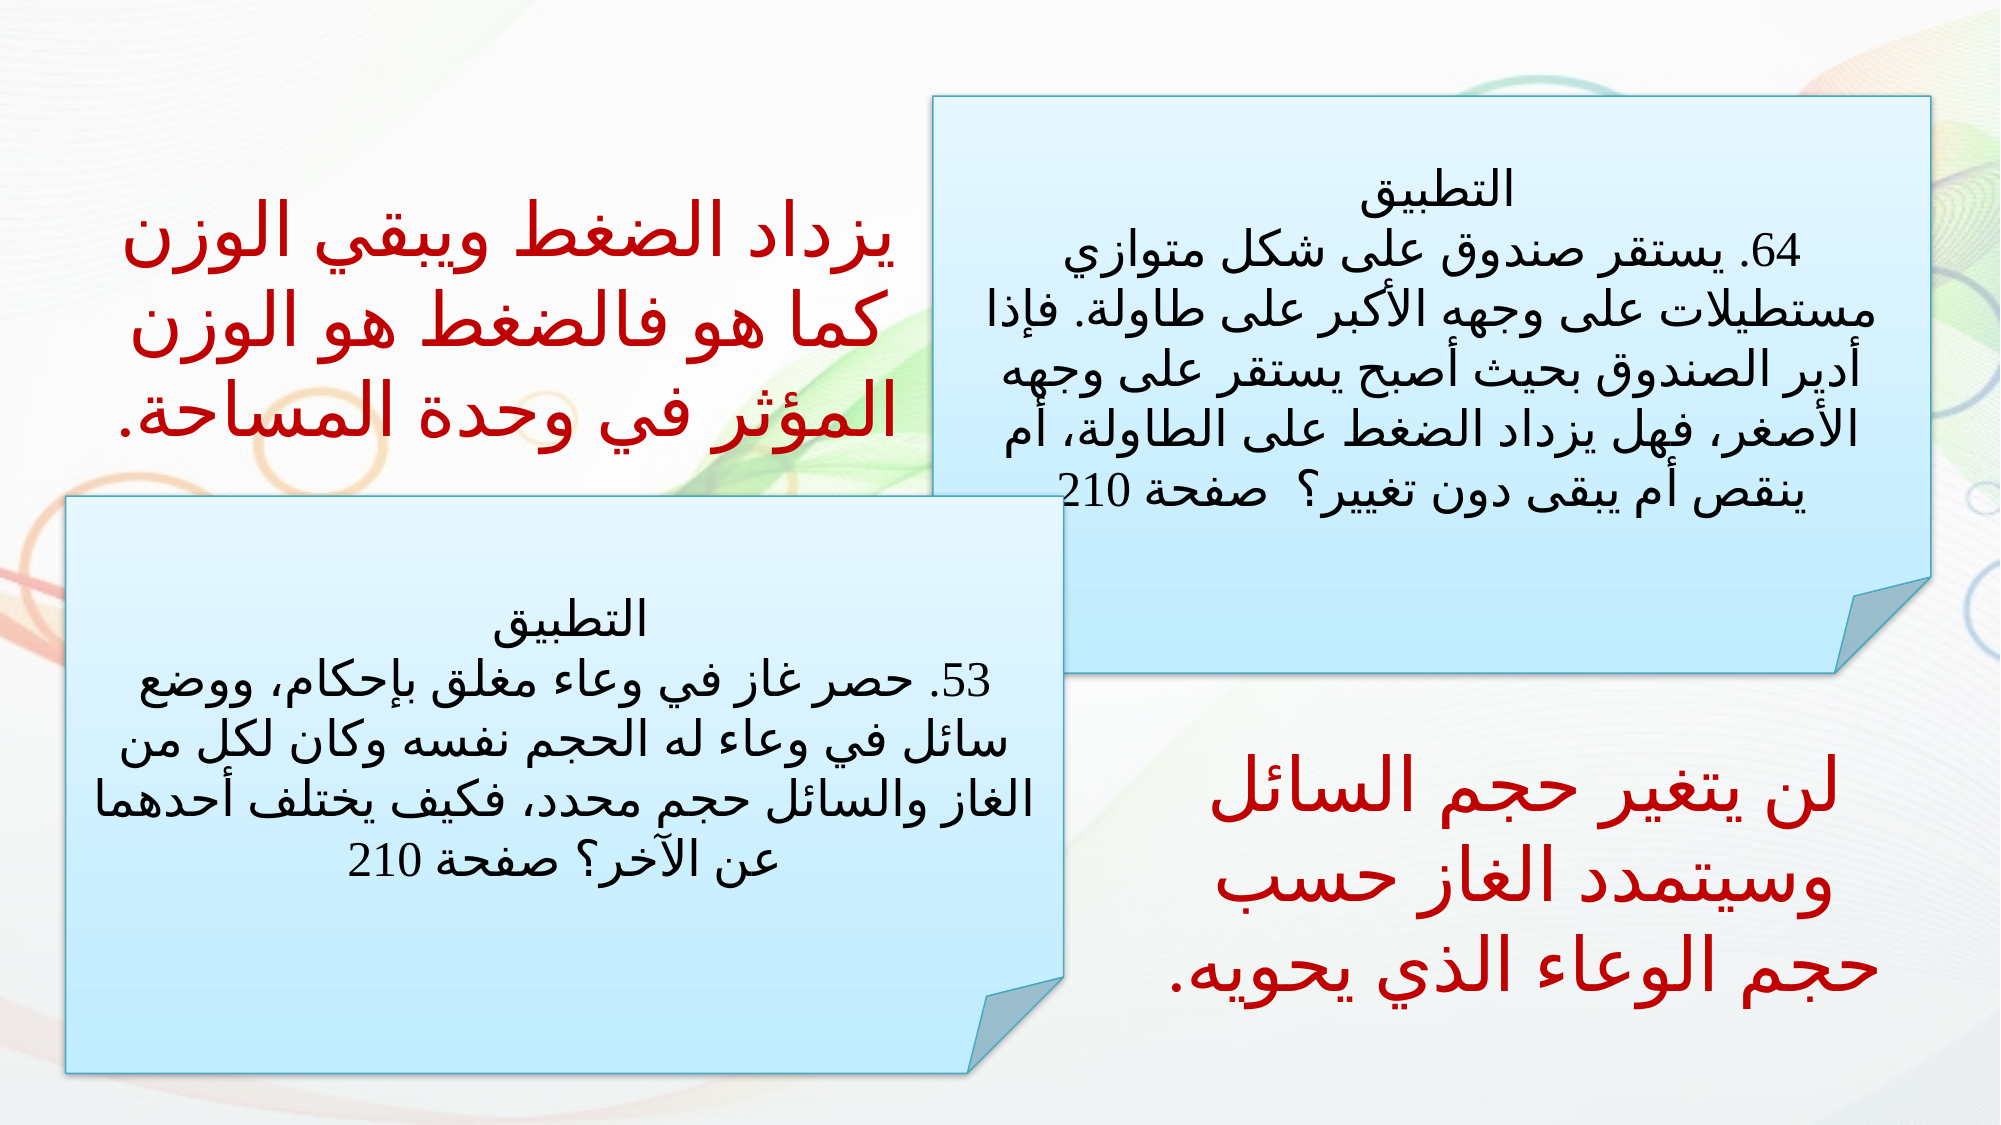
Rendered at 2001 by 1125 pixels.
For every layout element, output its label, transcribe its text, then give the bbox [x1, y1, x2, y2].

text_box يزداد الضغط ويبقي الوزن كما هو فالضغط هو الوزن المؤثر في وحدة المساحة. [84, 174, 933, 459]
text_box التطبيق 53. حصر غاز في وعاء مغلق بإحكام، ووضع سائل في وعاء له الحجم نفسه وكان لكل من الغاز والسائل حجم محدد، فكيف يختلف أحدهما عن الآخر؟ صفحة 210 [64, 495, 1065, 1075]
text_box التطبيق 64. يستقر صندوق على شكل متوازي مستطيلات على وجهه الأكبر على طاولة. فإذا أدير الصندوق بحيث أصبح يستقر على وجهه الأصغر، فهل يزداد الضغط على الطاولة، أم ينقص أم يبقى دون تغيير؟ صفحة 210 [932, 95, 1932, 674]
text_box لن يتغير حجم السائل وسيتمدد الغاز حسب حجم الوعاء الذي يحويه. [1120, 729, 1931, 1015]
